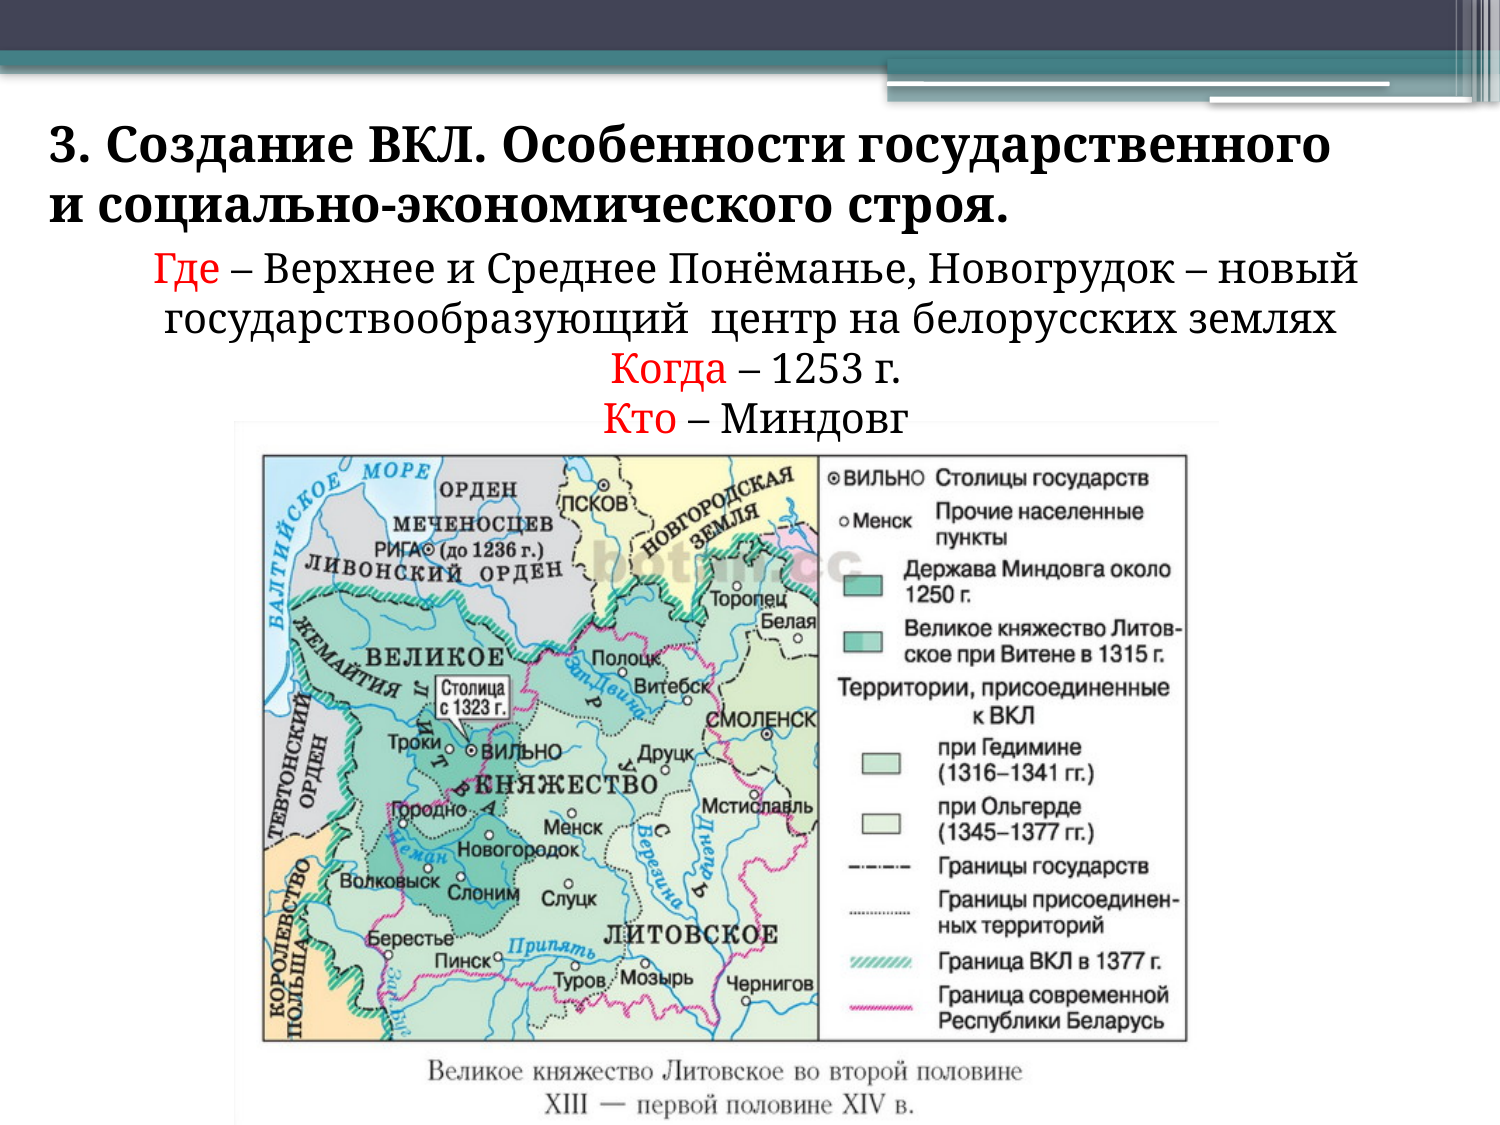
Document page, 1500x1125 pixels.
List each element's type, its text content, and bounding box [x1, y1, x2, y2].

text_box 3. Создание ВКЛ. Особенности государственного и социально-экономического строя. [35, 105, 1477, 241]
picture [234, 421, 1219, 1125]
text_box Где – Верхнее и Среднее Понёманье, Новогрудок – новый государствообразующий центр на белорусских землях Когда – 1253 г. Кто – Миндовг [46, 234, 1465, 495]
